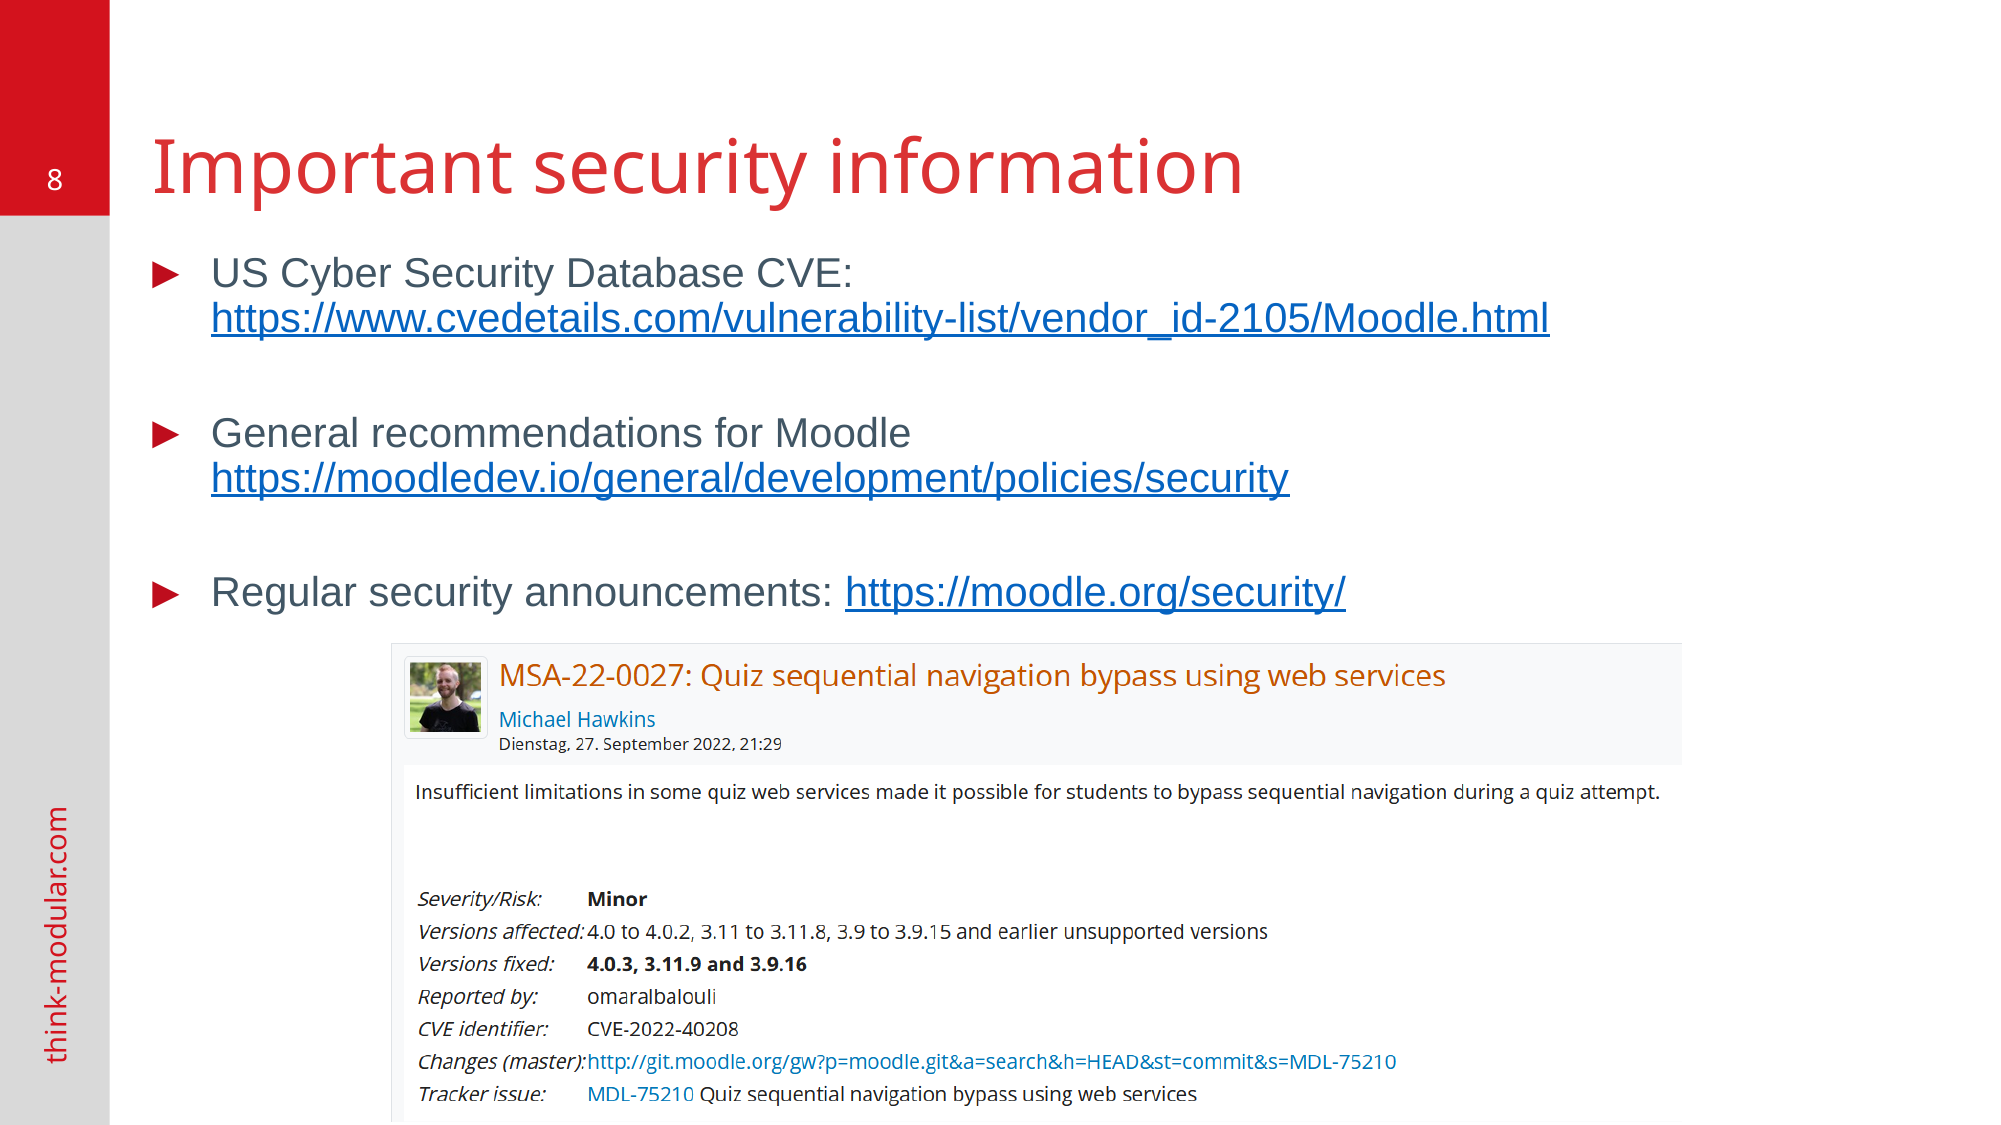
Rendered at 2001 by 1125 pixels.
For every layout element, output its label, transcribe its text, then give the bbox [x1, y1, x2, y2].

list US Cyber Security Database CVE: https://www.cvedetails.com/vulnerability-list/vendor_id-2105/Moodle.html General recommendations for Moodle https://moodledev.io/general/development/policies/security Regular security announcements: https://moodle.org/security/ [137, 243, 1792, 1014]
title Important security information [137, 116, 1863, 224]
picture [385, 641, 1682, 1122]
